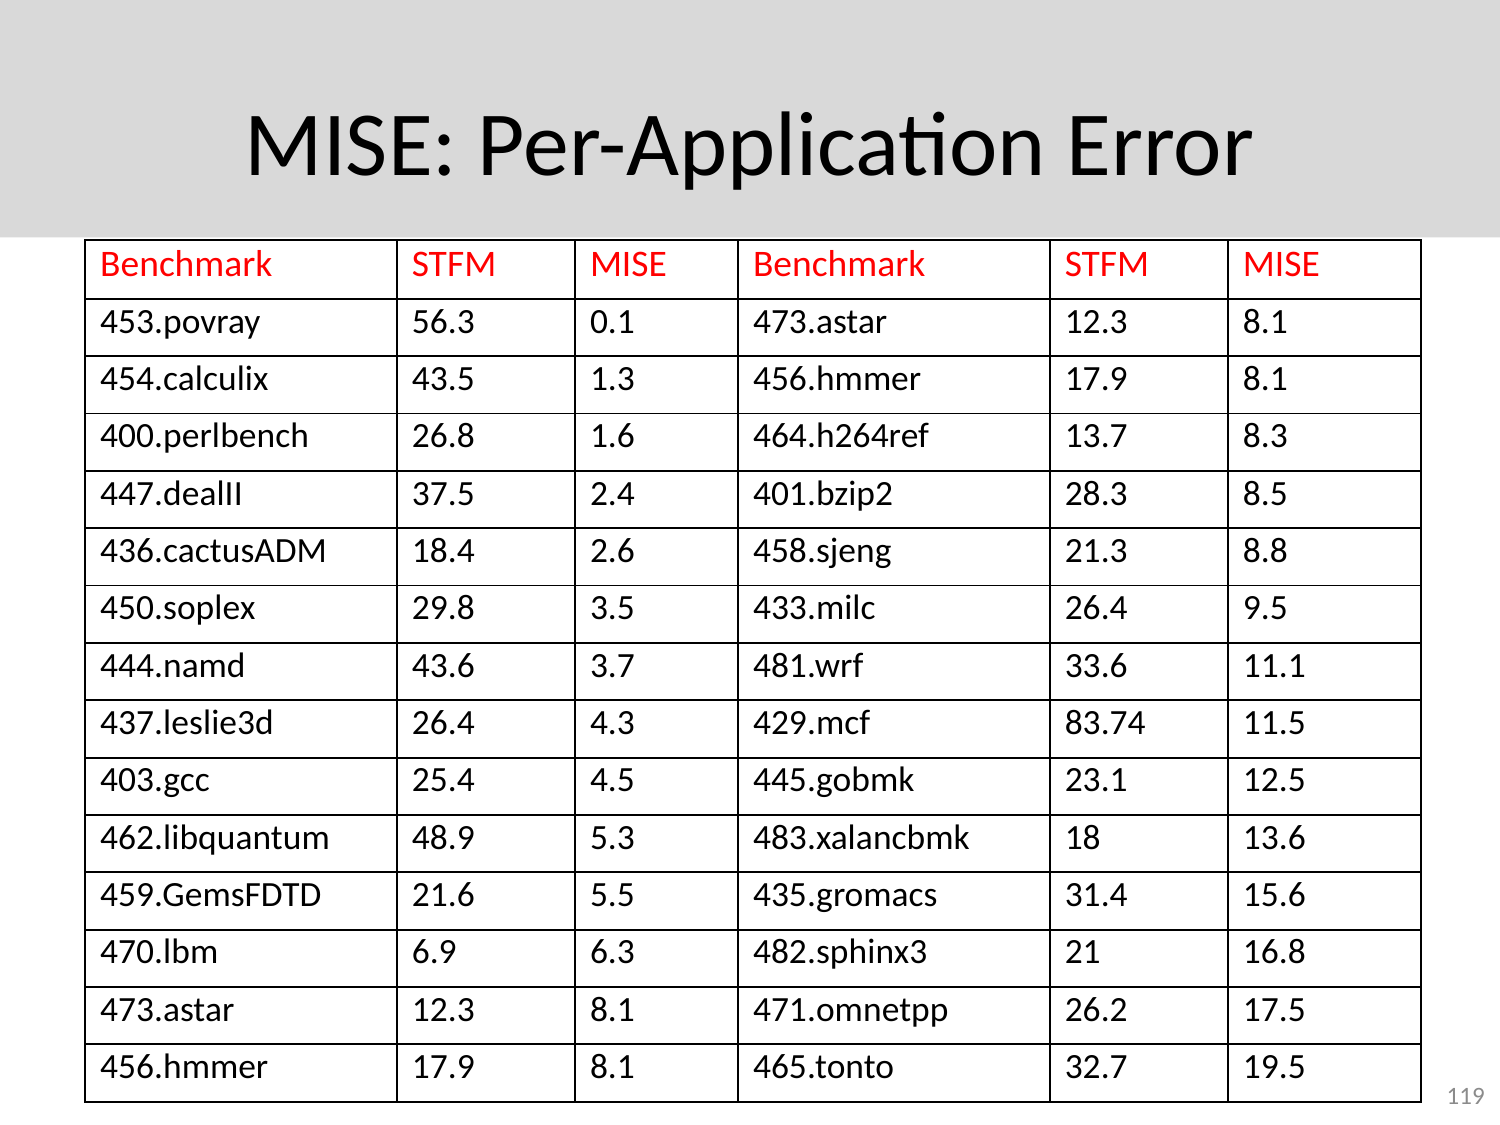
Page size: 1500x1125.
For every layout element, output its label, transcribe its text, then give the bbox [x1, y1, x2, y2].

table_cell 482.sphinx3 [739, 931, 1049, 986]
table_cell 9.5 [1229, 586, 1420, 642]
table_cell 18.4 [398, 529, 574, 585]
table_cell 403.gcc [86, 759, 396, 814]
table_cell 435.gromacs [739, 873, 1049, 929]
table_cell 37.5 [398, 472, 574, 527]
table_cell 8.1 [576, 1045, 737, 1101]
table_cell 23.1 [1051, 759, 1227, 814]
table_cell 450.soplex [86, 586, 396, 642]
table_cell 6.9 [398, 931, 574, 986]
table_cell 483.xalancbmk [739, 816, 1049, 871]
table_cell 33.6 [1051, 644, 1227, 699]
table_header Benchmark [86, 241, 396, 298]
slide_number 119 [1149, 1065, 1500, 1125]
table_cell 11.5 [1229, 701, 1420, 757]
table_cell 11.1 [1229, 644, 1420, 699]
table_cell 6.3 [576, 931, 737, 986]
table_cell 429.mcf [739, 701, 1049, 757]
table_cell 0.1 [576, 300, 737, 355]
table_cell 8.1 [576, 988, 737, 1043]
table_header MISE [1229, 241, 1420, 298]
table_cell 456.hmmer [739, 357, 1049, 413]
table_cell 456.hmmer [86, 1045, 396, 1101]
table_cell 21.3 [1051, 529, 1227, 585]
table_cell 444.namd [86, 644, 396, 699]
table_cell 470.lbm [86, 931, 396, 986]
title MISE: Per-Application Error [75, 45, 1425, 233]
table_cell 473.astar [739, 300, 1049, 355]
table_cell 31.4 [1051, 873, 1227, 929]
table_header STFM [398, 241, 574, 298]
table_cell 8.1 [1229, 300, 1420, 355]
table_cell 48.9 [398, 816, 574, 871]
table_cell 458.sjeng [739, 529, 1049, 585]
table_cell 26.8 [398, 414, 574, 470]
table_cell 473.astar [86, 988, 396, 1043]
table_cell 471.omnetpp [739, 988, 1049, 1043]
table_header Benchmark [739, 241, 1049, 298]
table_cell 8.3 [1229, 414, 1420, 470]
table_cell 21 [1051, 931, 1227, 986]
table_cell 8.5 [1229, 472, 1420, 527]
table_cell 19.5 [1229, 1045, 1420, 1065]
table_cell 13.7 [1051, 414, 1227, 470]
table_cell 28.3 [1051, 472, 1227, 527]
table_cell 12.3 [398, 988, 574, 1043]
table_cell 433.milc [739, 586, 1049, 642]
table_cell 13.6 [1229, 816, 1420, 871]
table_cell 26.4 [398, 701, 574, 757]
table_cell 481.wrf [739, 644, 1049, 699]
table_cell 18 [1051, 816, 1227, 871]
table_cell 21.6 [398, 873, 574, 929]
table_cell 3.7 [576, 644, 737, 699]
table_cell 12.3 [1051, 300, 1227, 355]
table_cell 16.8 [1229, 931, 1420, 986]
table_cell 2.6 [576, 529, 737, 585]
table_cell 12.5 [1229, 759, 1420, 814]
table_cell 17.5 [1229, 988, 1420, 1043]
table_cell 464.h264ref [739, 414, 1049, 470]
table_cell 17.9 [1051, 357, 1227, 413]
table_cell 462.libquantum [86, 816, 396, 871]
table_cell 459.GemsFDTD [86, 873, 396, 929]
table_cell 5.5 [576, 873, 737, 929]
table_cell 465.tonto [739, 1045, 1049, 1101]
table_cell 26.4 [1051, 586, 1227, 642]
table_cell 8.1 [1229, 357, 1420, 413]
table_cell 29.8 [398, 586, 574, 642]
table_cell 26.2 [1051, 988, 1227, 1043]
table_cell 447.dealII [86, 472, 396, 527]
table_cell 43.6 [398, 644, 574, 699]
table_cell 437.leslie3d [86, 701, 396, 757]
table_cell 445.gobmk [739, 759, 1049, 814]
table_cell 453.povray [86, 300, 396, 355]
table_cell 43.5 [398, 357, 574, 413]
table_cell 454.calculix [86, 357, 396, 413]
table_cell 8.8 [1229, 529, 1420, 585]
table_cell 436.cactusADM [86, 529, 396, 585]
table_cell 4.5 [576, 759, 737, 814]
table_cell 32.7 [1051, 1045, 1227, 1101]
table_cell 400.perlbench [86, 414, 396, 470]
table_cell 3.5 [576, 586, 737, 642]
table_cell 1.6 [576, 414, 737, 470]
table_cell 56.3 [398, 300, 574, 355]
table_cell 2.4 [576, 472, 737, 527]
table_cell 15.6 [1229, 873, 1420, 929]
table_cell 5.3 [576, 816, 737, 871]
table_cell 4.3 [576, 701, 737, 757]
table_cell 17.9 [398, 1045, 574, 1101]
table_header STFM [1051, 241, 1227, 298]
table_cell 401.bzip2 [739, 472, 1049, 527]
table_cell 1.3 [576, 357, 737, 413]
table_header MISE [576, 241, 737, 298]
table_cell 25.4 [398, 759, 574, 814]
table_cell 83.74 [1051, 701, 1227, 757]
